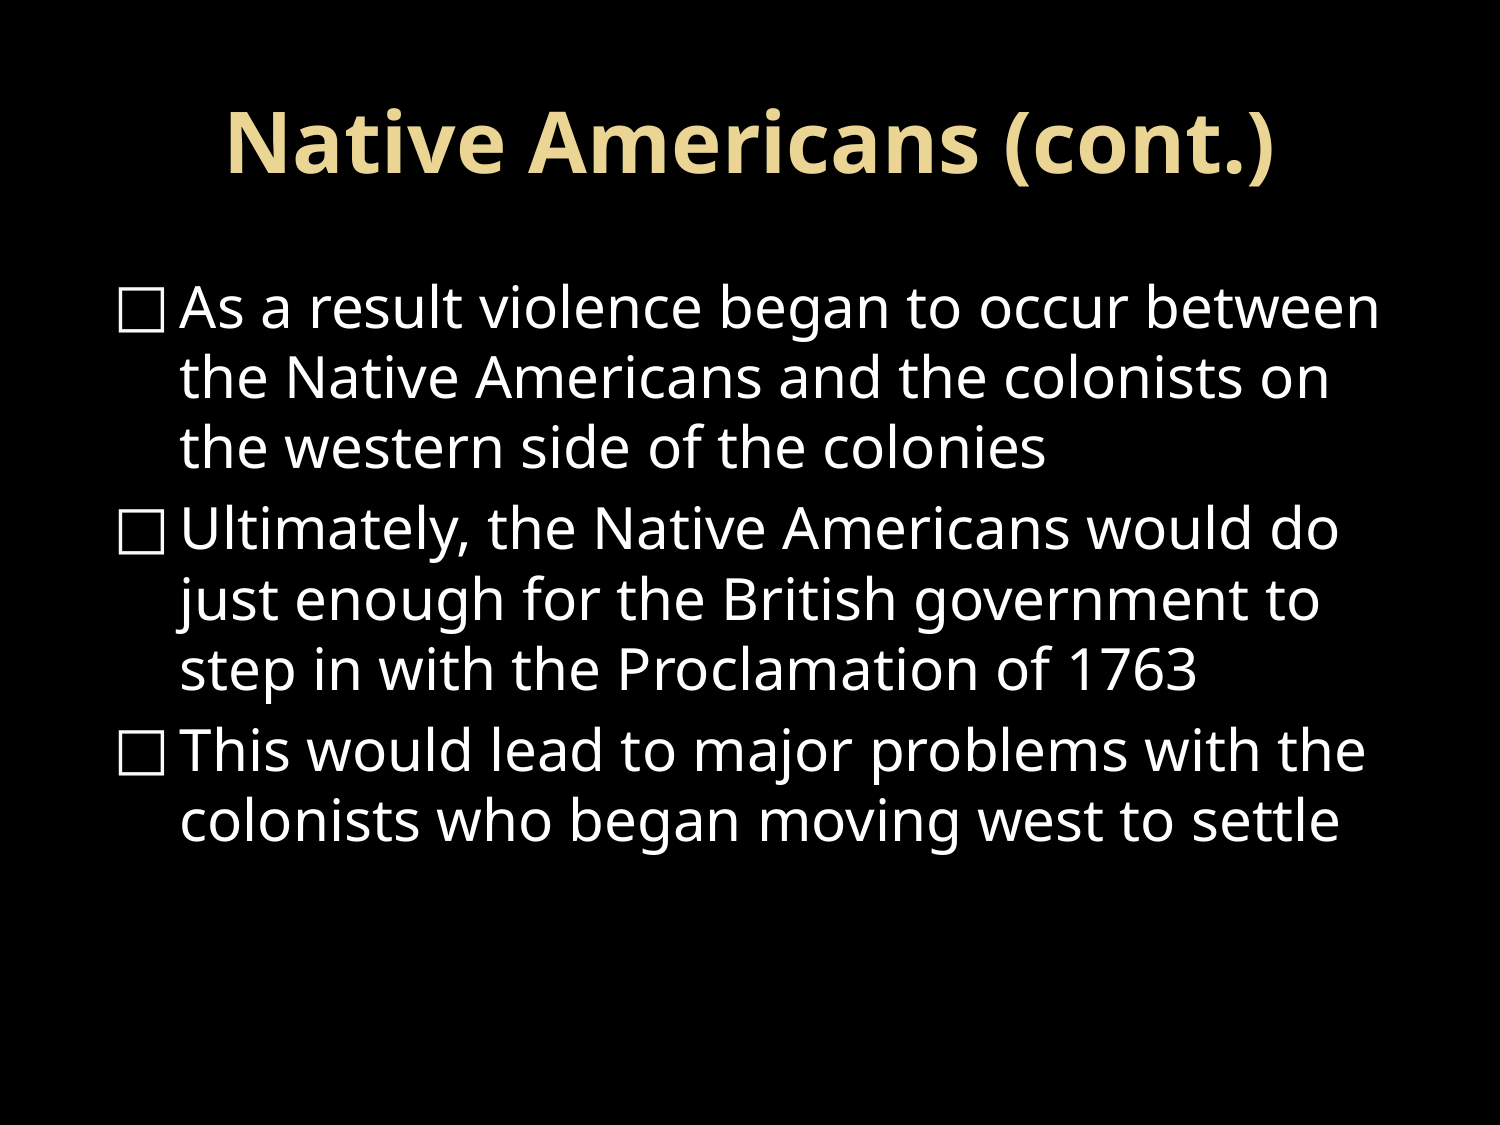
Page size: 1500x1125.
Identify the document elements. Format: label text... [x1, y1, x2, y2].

title Native Americans (cont.) [73, 43, 1426, 235]
list As a result violence began to occur between the Native Americans and the colonists on the western side of the colonies Ultimately, the Native Americans would do just enough for the British government to step in with the Proclamation of 1763 This would lead to major problems with the colonists who began moving west to settle [75, 262, 1425, 1035]
